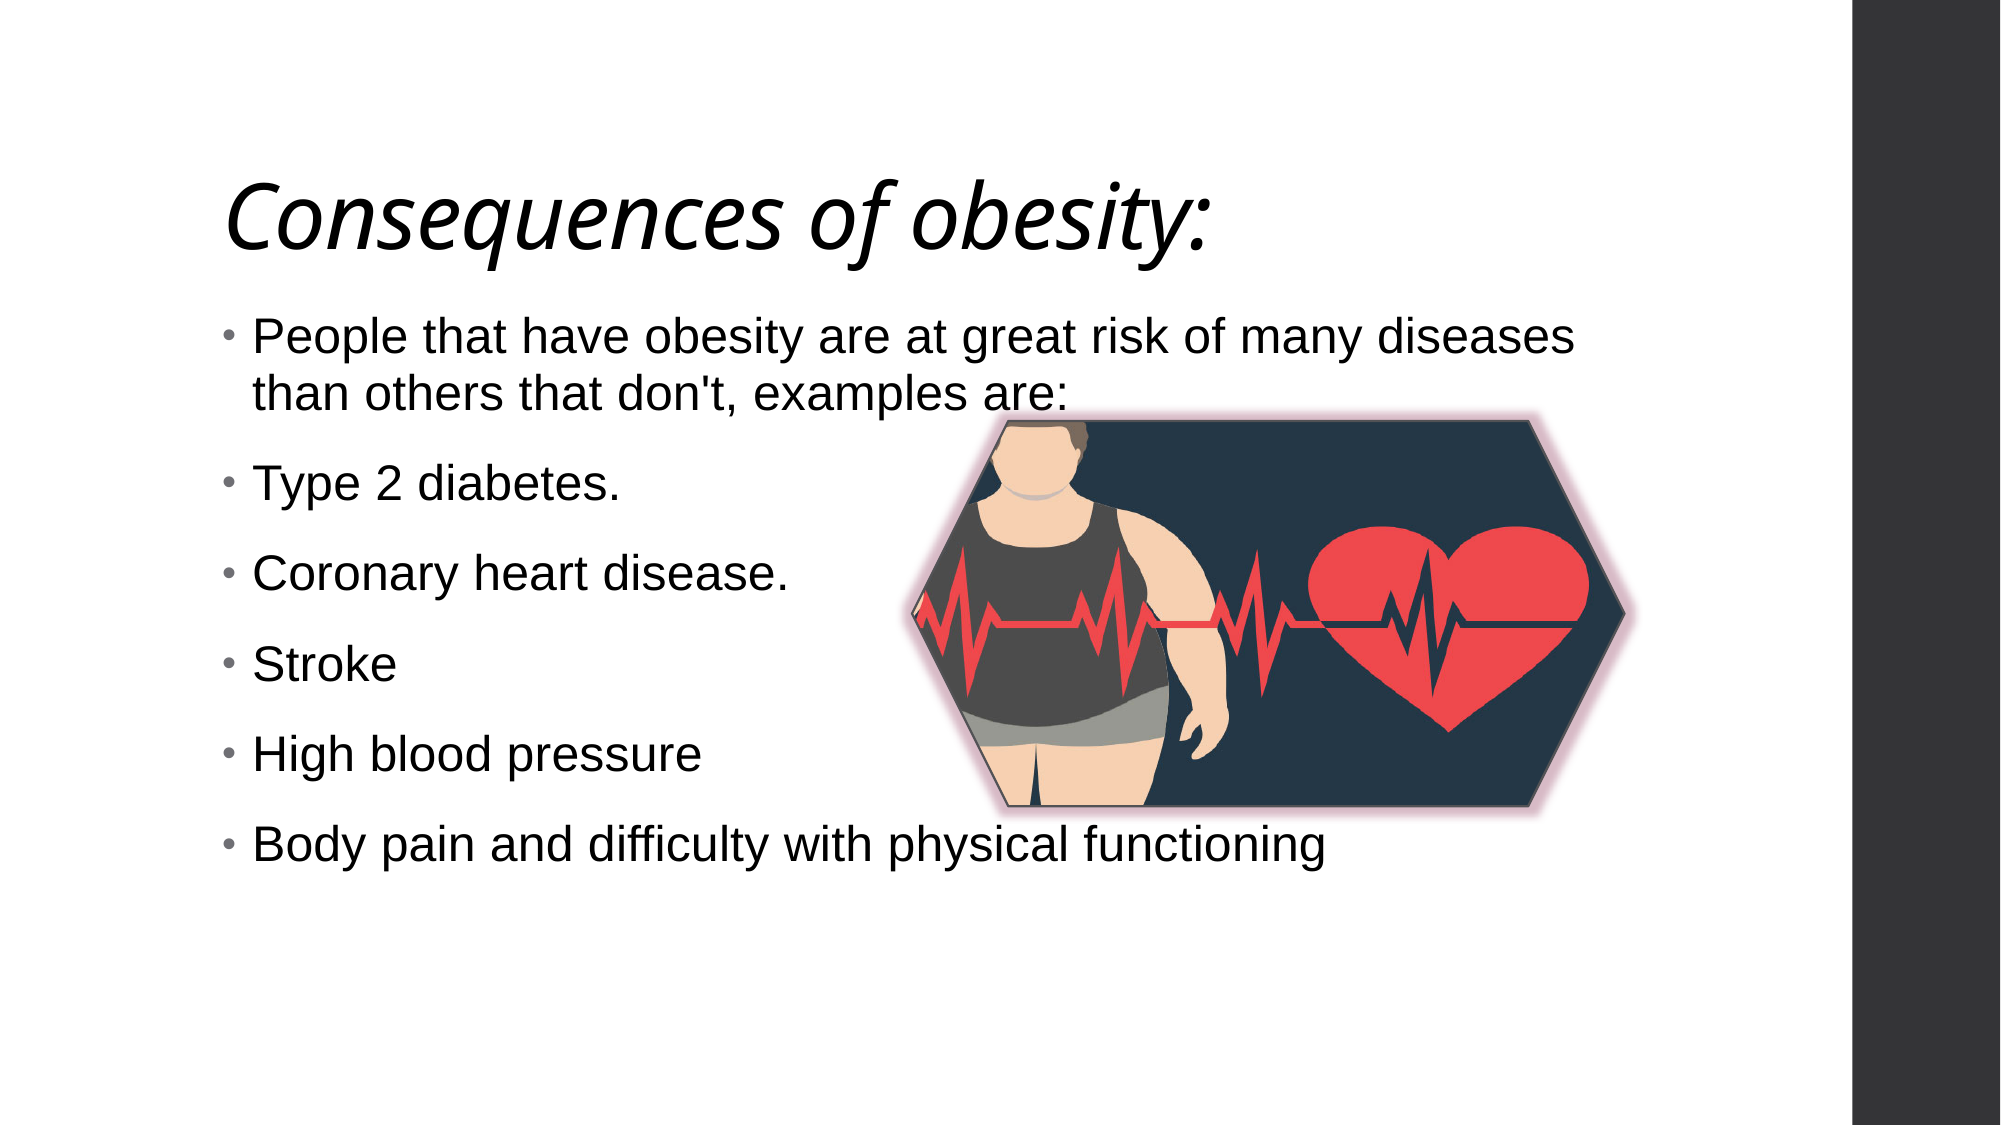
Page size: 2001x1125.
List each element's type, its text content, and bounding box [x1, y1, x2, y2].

title Consequences of obesity: [206, 60, 1797, 278]
list People that have obesity are at great risk of many diseases than others that don't, examples are: Type 2 diabetes. Coronary heart disease. Stroke High blood pressure Body pain and difficulty with physical functioning [206, 299, 1617, 1014]
text_box [910, 419, 1626, 808]
